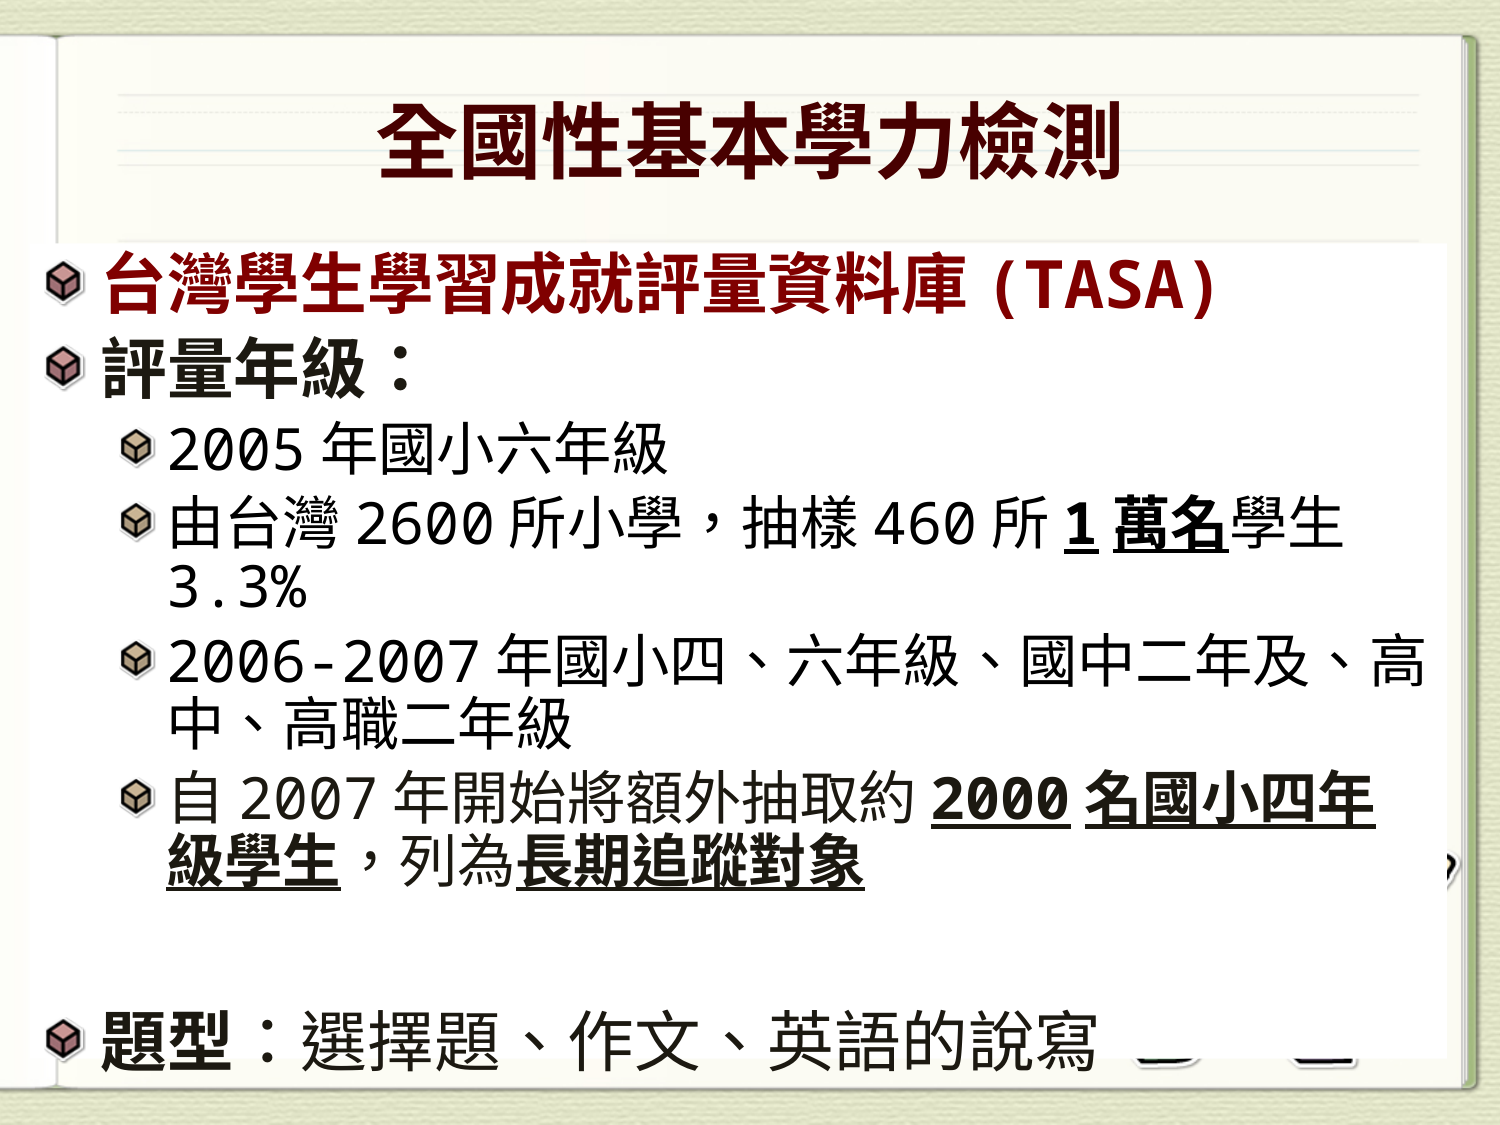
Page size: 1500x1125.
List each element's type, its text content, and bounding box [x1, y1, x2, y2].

picture [0, 0, 1500, 1125]
title 全國性基本學力檢測 [75, 45, 1425, 233]
list 台灣學生學習成就評量資料庫(TASA) 評量年級： 2005年國小六年級 由台灣2600所小學，抽樣460所1萬名學生3.3% 2006-2007年國小四、六年級、國中二年及、高中、高職二年級 自2007年開始將額外抽取約2000名國小四年級學生，列為長期追蹤對象 題型：選擇題、作文、英語的說寫 [29, 243, 1447, 1059]
